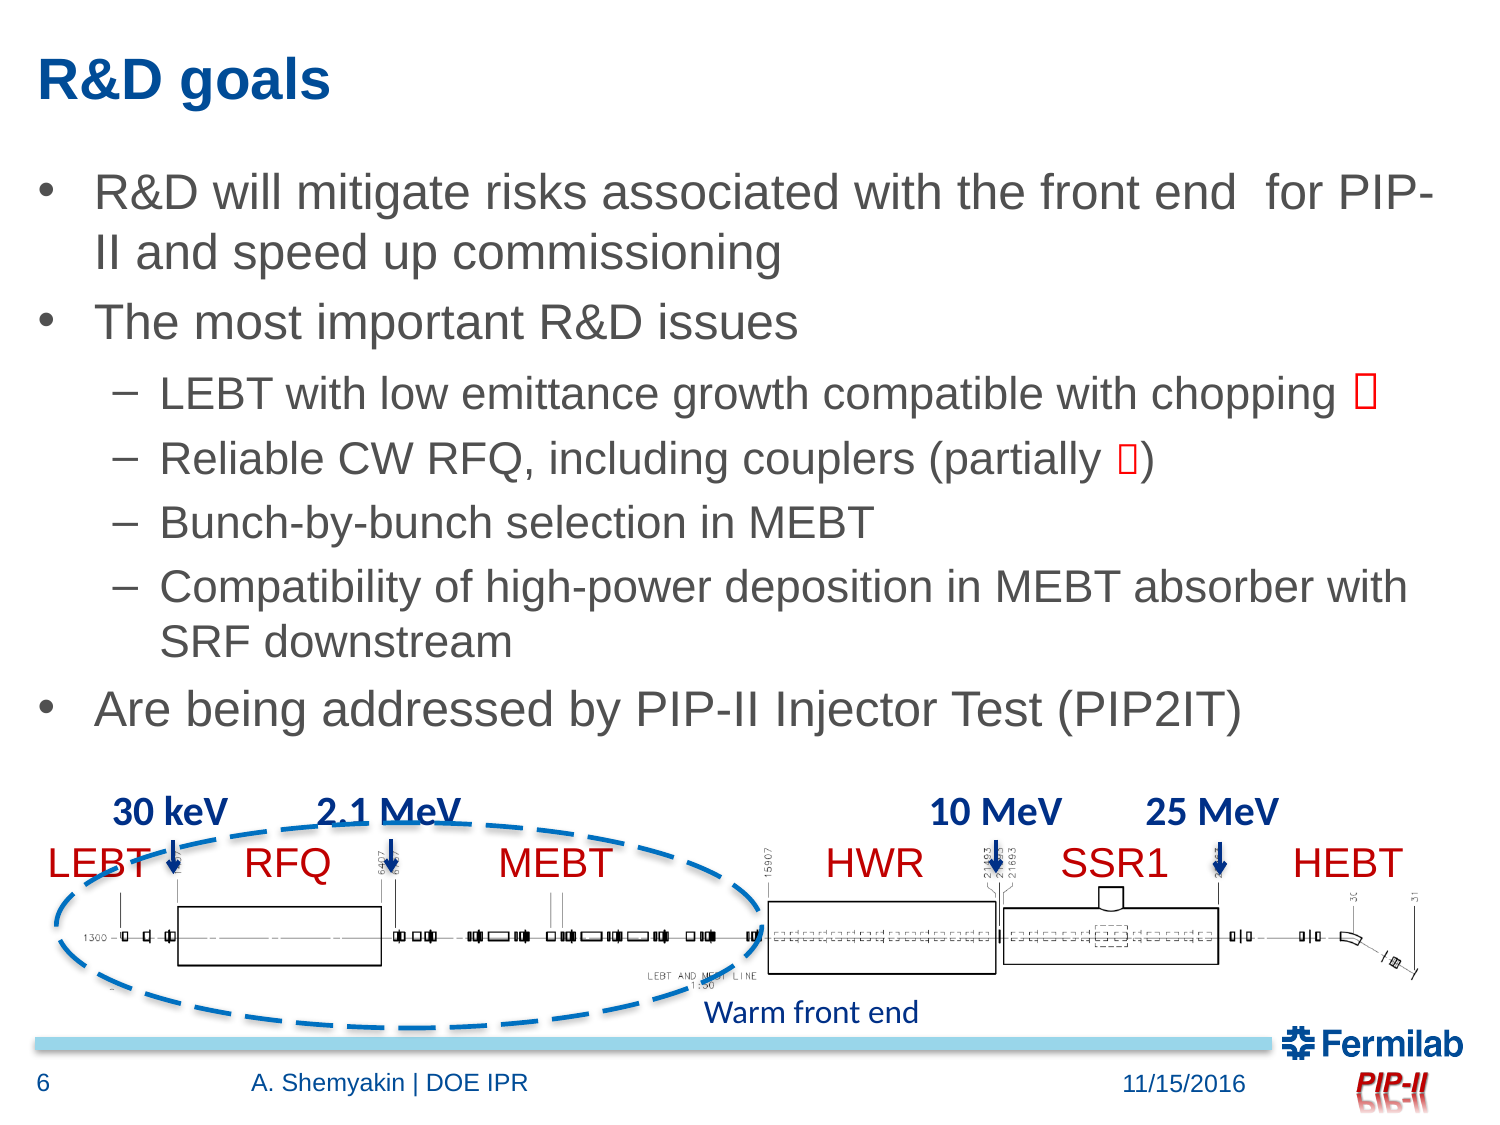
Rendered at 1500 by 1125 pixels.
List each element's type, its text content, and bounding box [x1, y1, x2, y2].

list R&D will mitigate risks associated with the front end for PIP-II and speed up commissioning The most important R&D issues LEBT with low emittance growth compatible with chopping  Reliable CW RFQ, including couplers (partially ) Bunch-by-bunch selection in MEBT Compatibility of high-power deposition in MEBT absorber with SRF downstream Are being addressed by PIP-II Injector Test (PIP2IT) [37, 159, 1461, 990]
title R&D goals [37, 41, 1463, 112]
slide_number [1122, 1067, 1253, 1107]
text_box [36, 776, 1423, 1029]
slide_number 6 [36, 1066, 105, 1106]
footer A. Shemyakin | DOE IPR [251, 1066, 689, 1107]
picture [1282, 1026, 1463, 1125]
